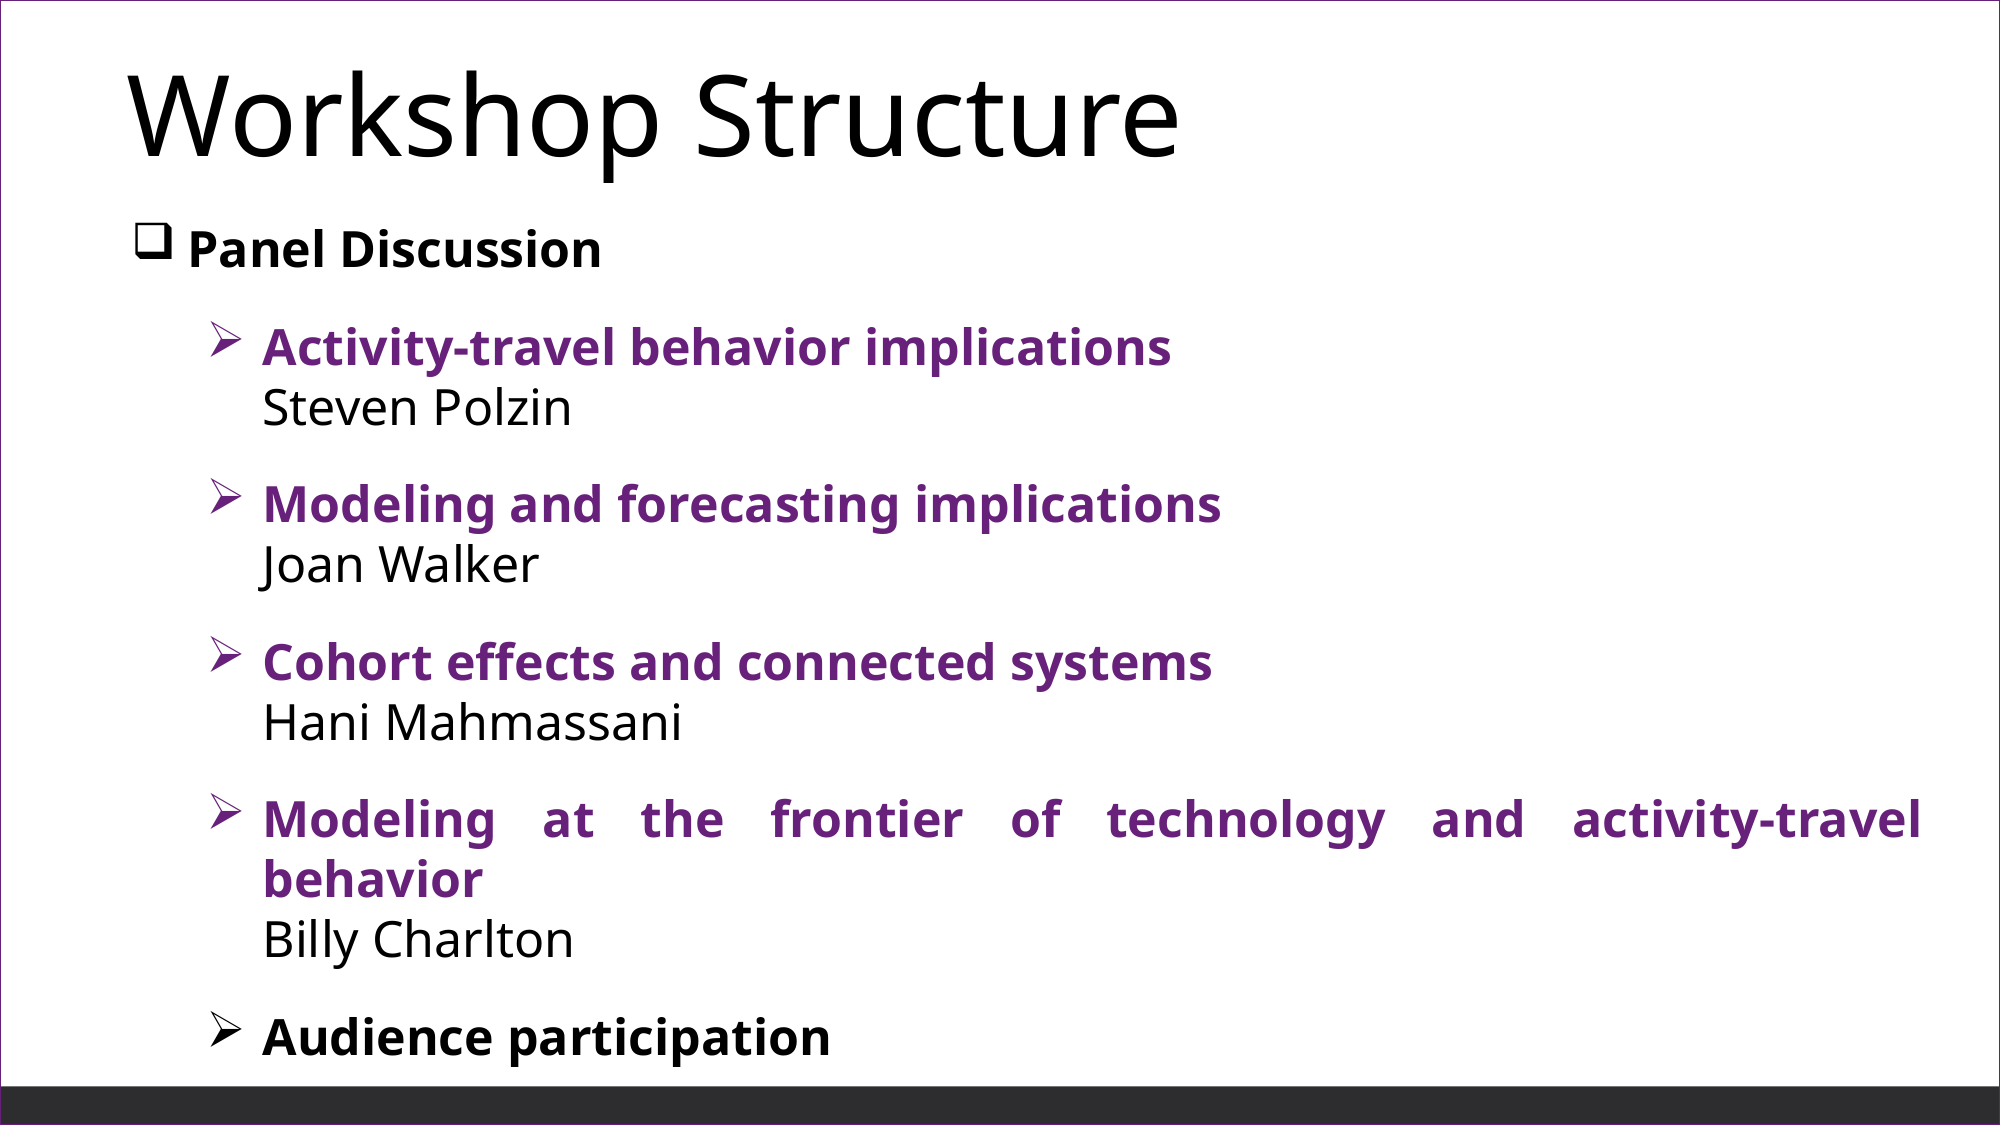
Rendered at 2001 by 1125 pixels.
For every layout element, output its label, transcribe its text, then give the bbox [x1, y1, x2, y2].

text_box [0, 0, 2000, 1125]
text_box Workshop Structure [111, 68, 1616, 185]
text_box Panel Discussion Activity-travel behavior implications Steven Polzin Modeling and forecasting implications Joan Walker Cohort effects and connected systems Hani Mahmassani Modeling at the frontier of technology and activity-travel behavior Billy Charlton Audience participation [116, 210, 1938, 1073]
